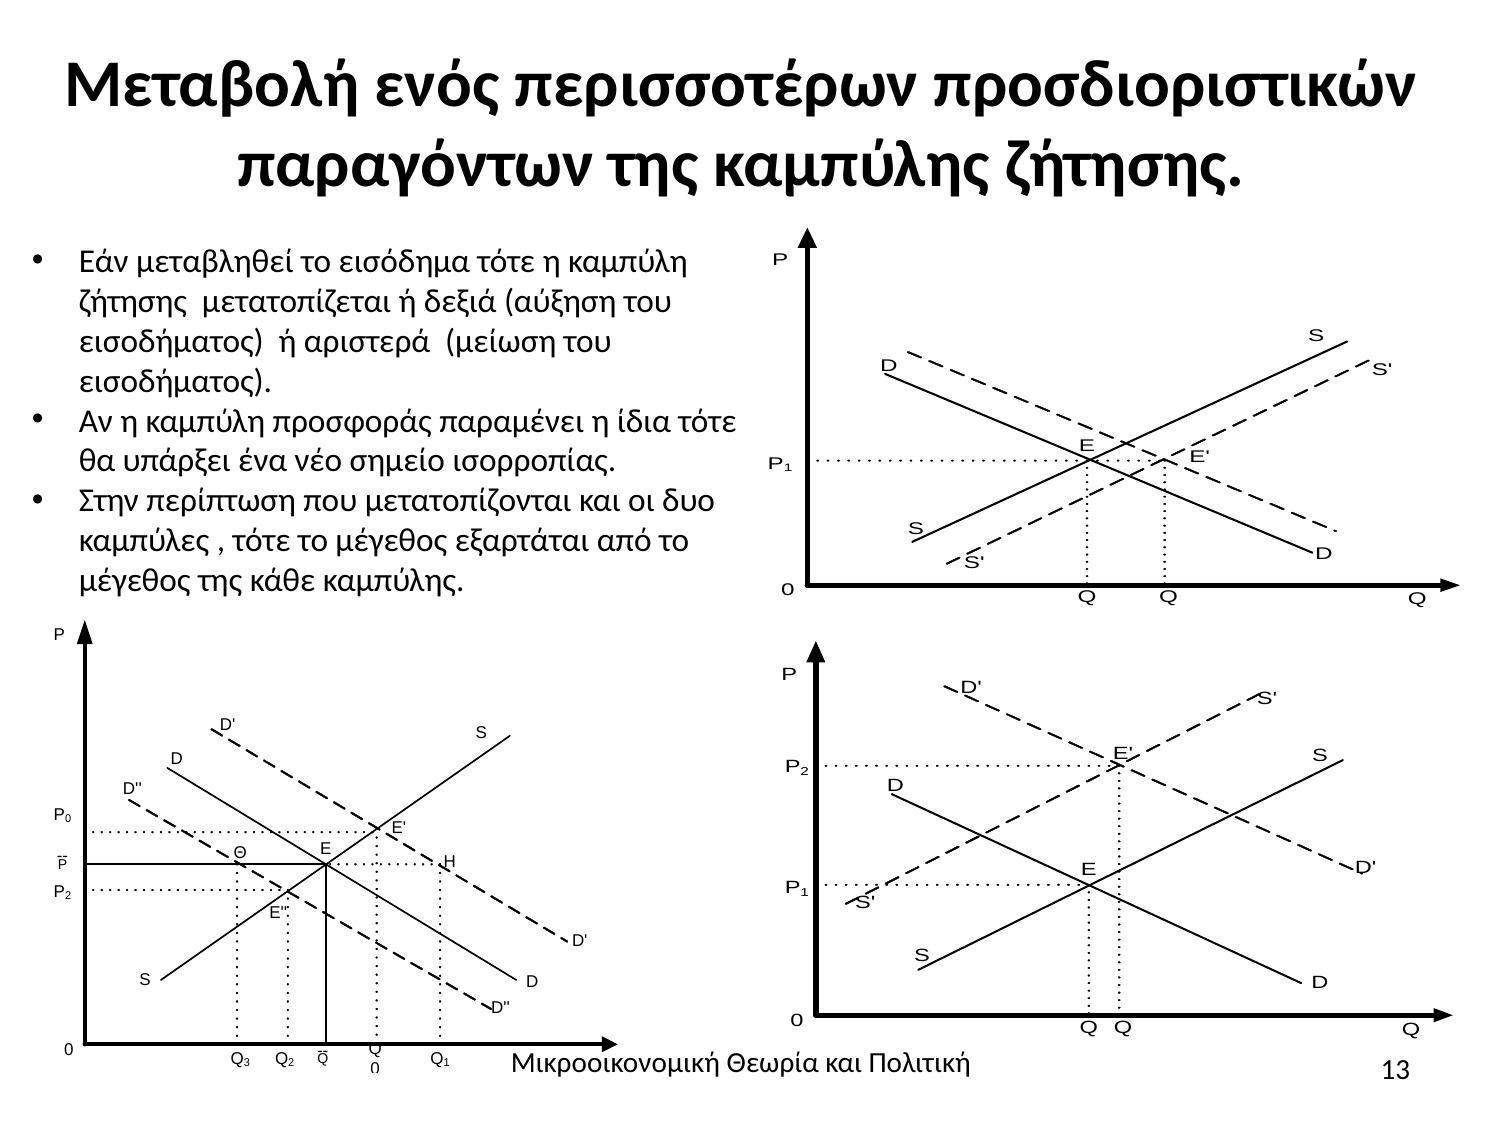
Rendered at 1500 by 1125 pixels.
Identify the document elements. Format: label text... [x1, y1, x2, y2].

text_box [766, 616, 1477, 1043]
title Μεταβολή ενός περισσοτέρων προσδιοριστικών παραγόντων της καμπύλης ζήτησης. [0, 42, 1483, 198]
text_box Μικροοικονομική Θεωρία και Πολιτική [392, 1035, 1091, 1119]
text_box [757, 204, 1485, 612]
text_box 13 [1074, 1052, 1425, 1103]
text_box Εάν μεταβληθεί το εισόδημα τότε η καμπύλη ζήτησης μετατοπίζεται ή δεξιά (αύξηση του εισοδήματος) ή αριστερά (μείωση του εισοδήματος). Αν η καμπύλη προσφοράς παραμένει η ίδια τότε θα υπάρξει ένα νέο σημείο ισορροπίας. Στην περίπτωση που μετατοπίζονται και οι δυο καμπύλες , τότε το μέγεθος εξαρτάται από το μέγεθος της κάθε καμπύλης. [17, 231, 752, 606]
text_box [40, 592, 638, 1073]
